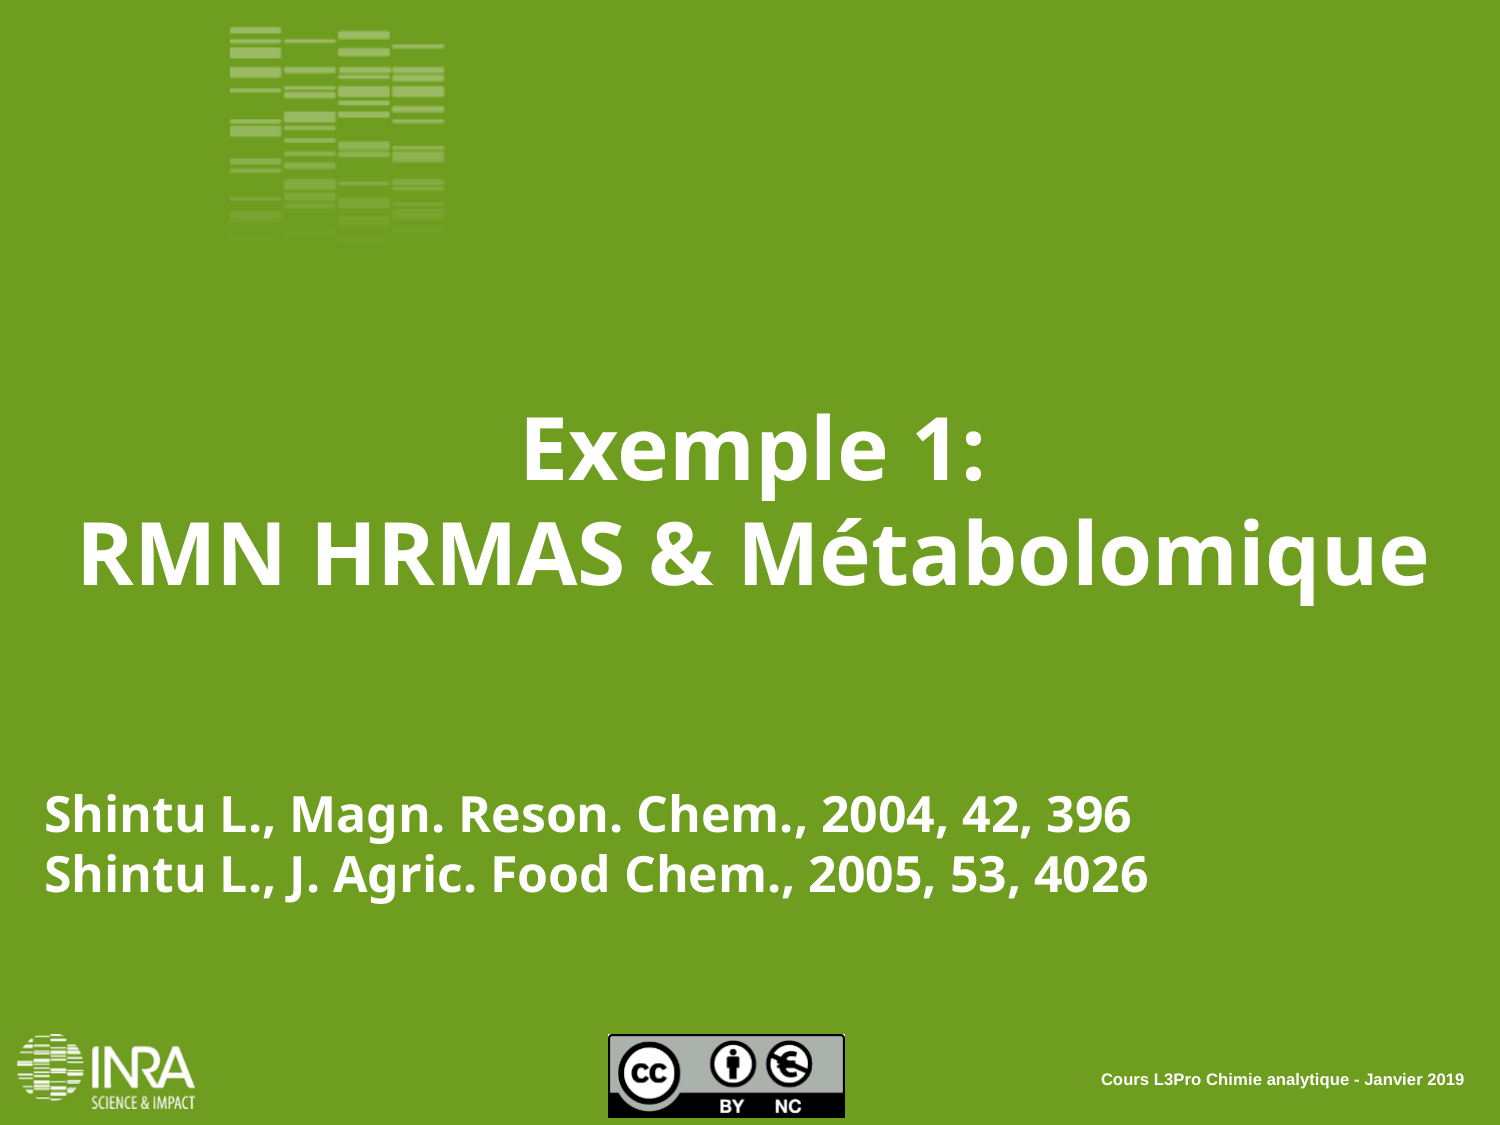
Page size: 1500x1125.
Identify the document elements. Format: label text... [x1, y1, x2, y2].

picture [608, 1034, 845, 1118]
text_box Exemple 1: RMN HRMAS & Métabolomique [3, 385, 1500, 610]
picture [230, 7, 445, 348]
picture [17, 1034, 195, 1109]
text_box Shintu L., Magn. Reson. Chem., 2004, 42, 396 Shintu L., J. Agric. Food Chem., 2005, 53, 4026 [29, 775, 1500, 910]
